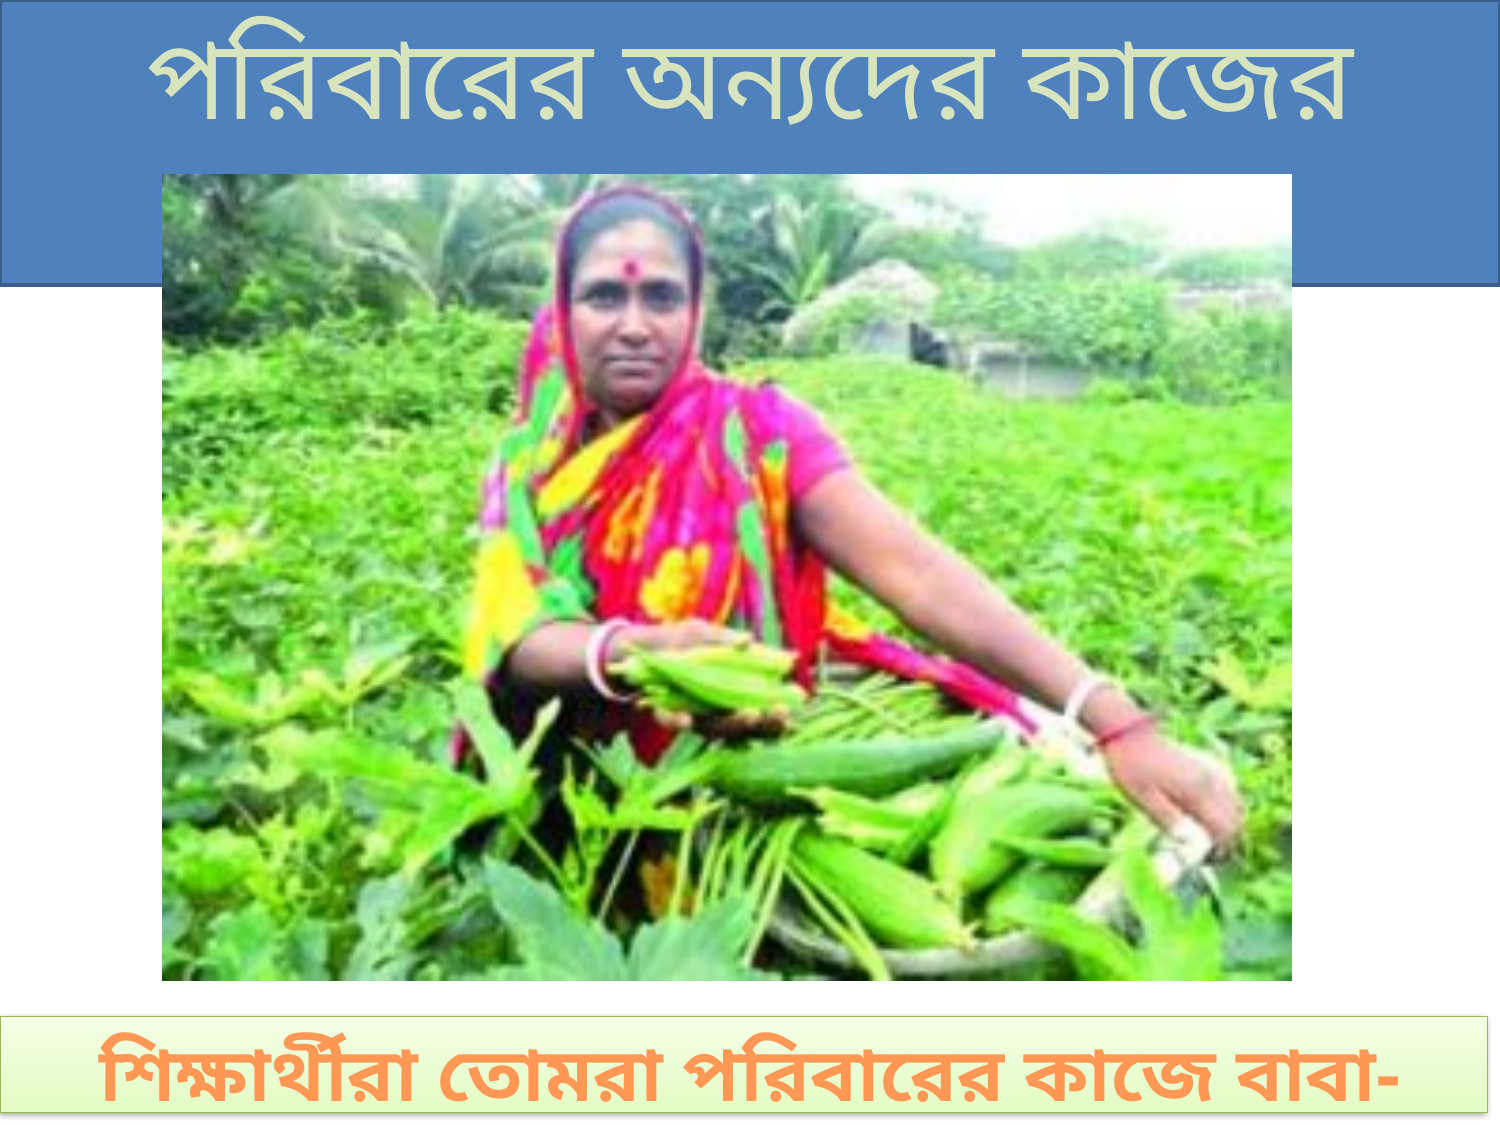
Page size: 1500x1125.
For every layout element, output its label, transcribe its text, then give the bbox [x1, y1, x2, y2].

text_box [0, 1016, 1488, 1113]
text_box শিক্ষার্থীরা তোমরা পরিবারের কাজে বাবা-মাকে সাহায্য করবে [24, 1018, 1475, 1125]
text_box পরিবারের অন্যদের কাজের গুরুত্ব [0, 0, 1500, 287]
picture [162, 174, 1292, 981]
